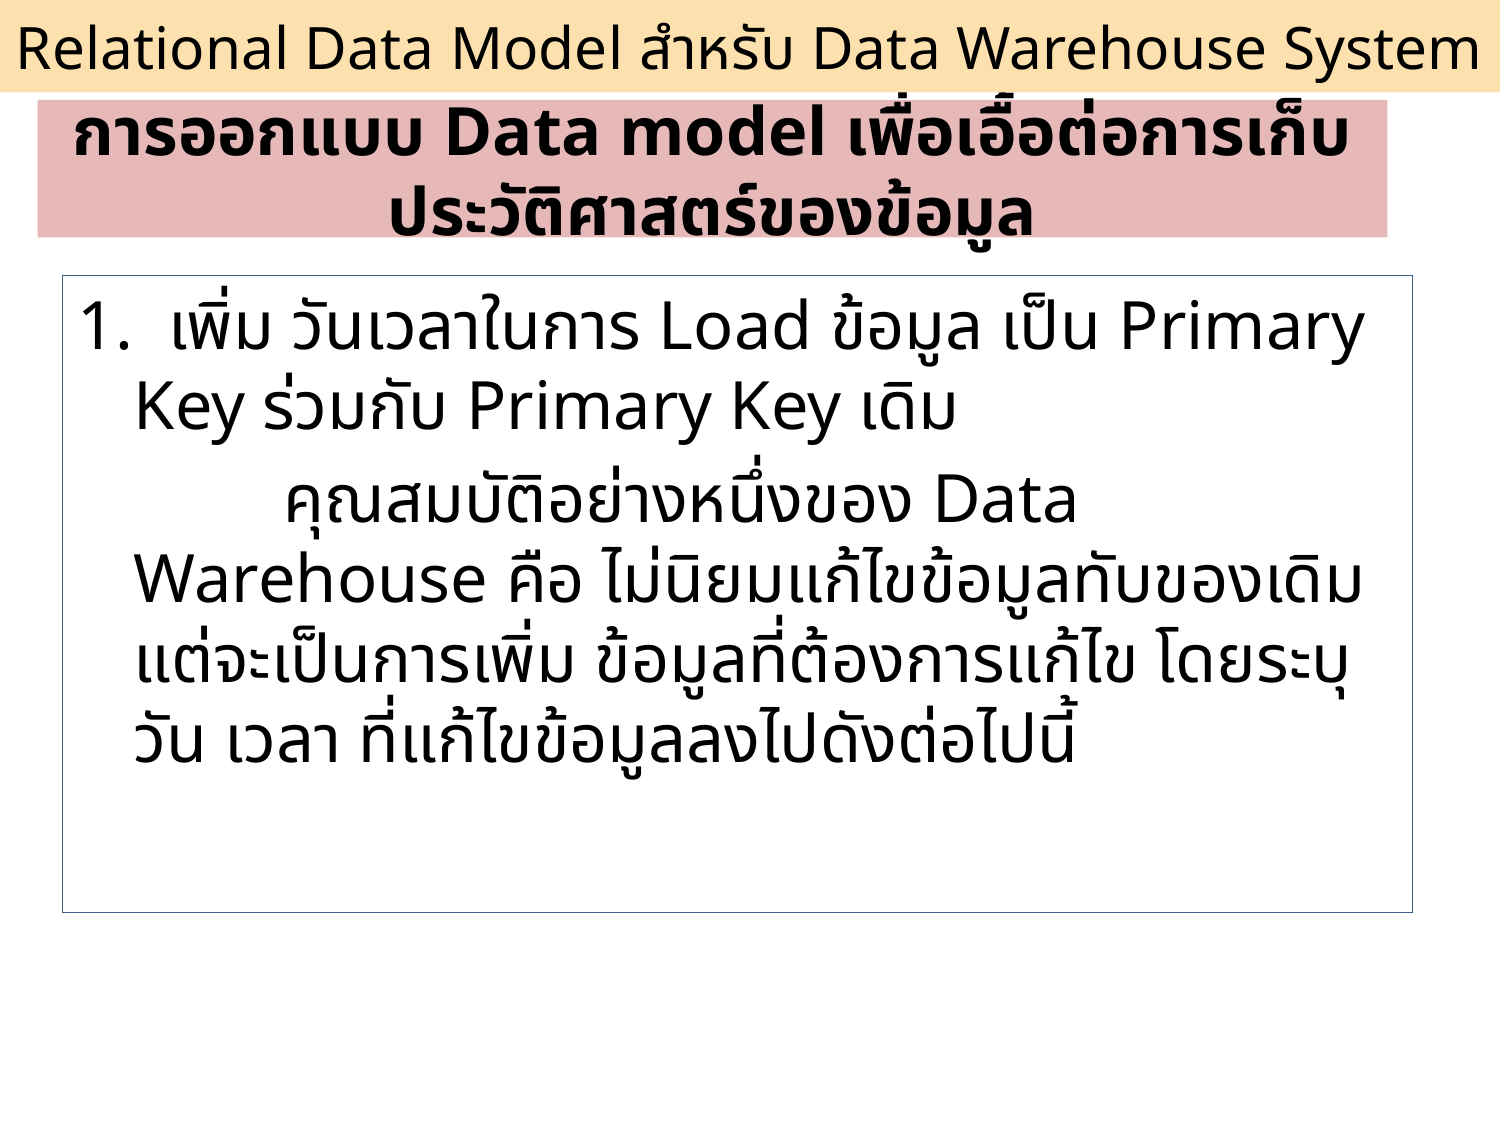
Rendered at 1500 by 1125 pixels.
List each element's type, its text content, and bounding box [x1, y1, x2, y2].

text_box Relational Data Model สำหรับ Data Warehouse System [0, 0, 1500, 93]
title การออกแบบ Data model เพื่อเอื้อต่อการเก็บประวัติศาสตร์ของข้อมูล [37, 99, 1388, 238]
list 1. เพิ่ม วันเวลาในการ Load ข้อมูล เป็น Primary Key ร่วมกับ Primary Key เดิม คุณสมบัติอย่างหนึ่งของ Data Warehouse คือ ไม่นิยมแก้ไขข้อมูลทับของเดิม แต่จะเป็นการเพิ่ม ข้อมูลที่ต้องการแก้ไข โดยระบุ วัน เวลา ที่แก้ไขข้อมูลลงไปดังต่อไปนี้ [62, 275, 1413, 913]
